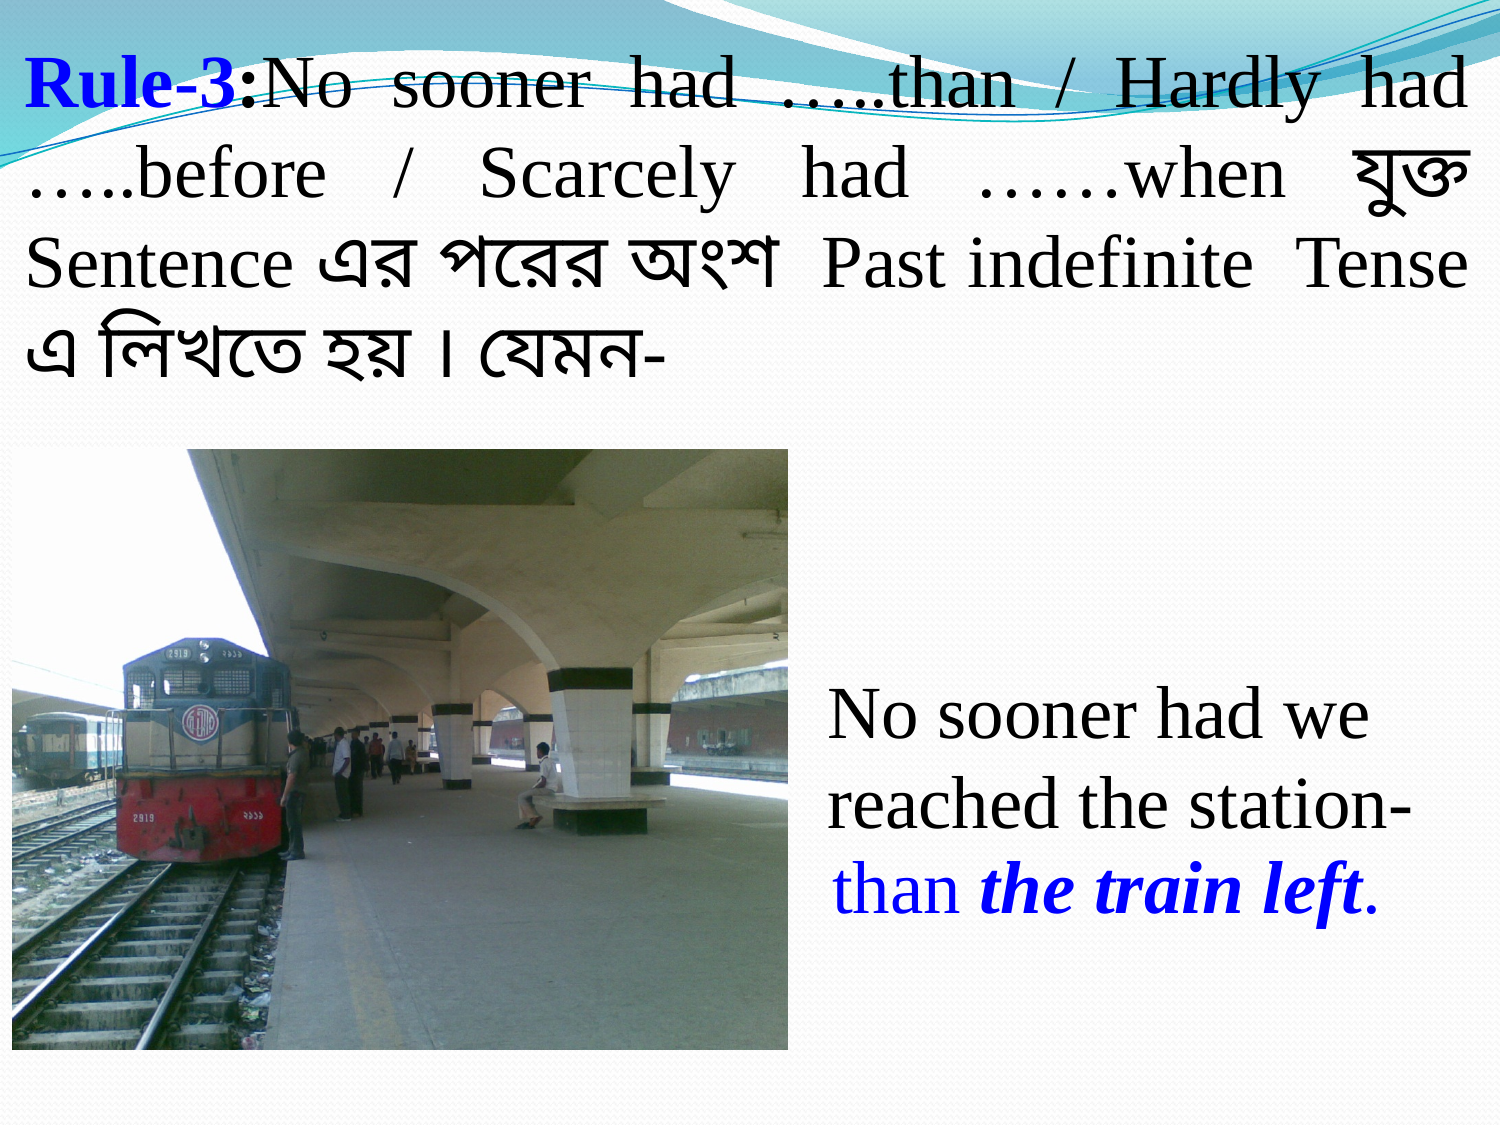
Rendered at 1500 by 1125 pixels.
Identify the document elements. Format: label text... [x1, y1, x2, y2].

text_box No sooner had we reached the station- [812, 656, 1450, 852]
text_box than the train left. [817, 831, 1413, 937]
text_box Rule-3:No sooner had …..than / Hardly had …..before / Scarcely had ……when যুক্ত Sentence এর পরের অংশ Past indefinite Tense এ লিখতে হয় । যেমন- [9, 24, 1485, 400]
picture [12, 449, 788, 1051]
